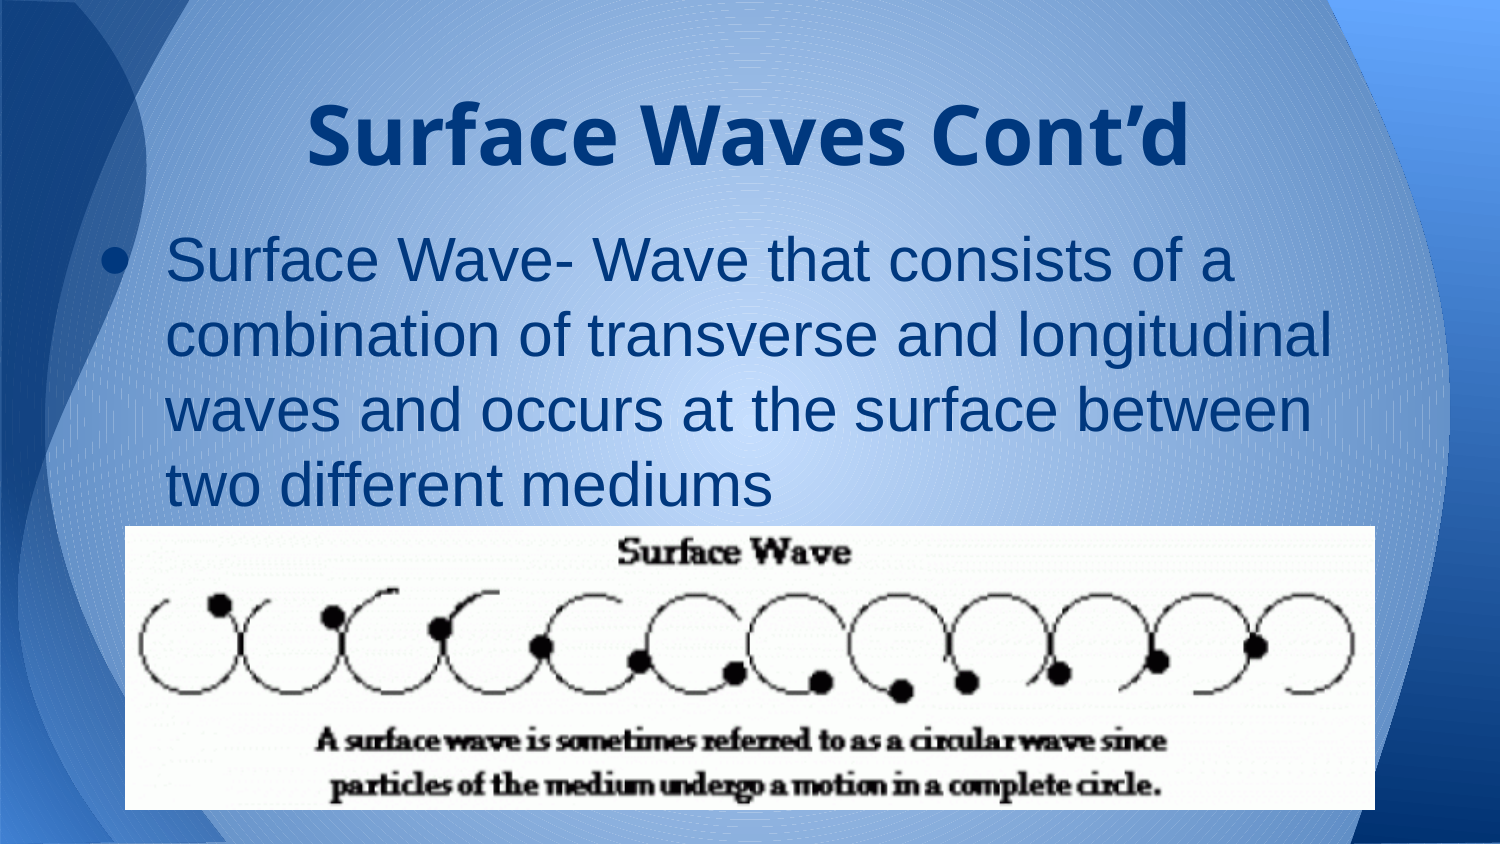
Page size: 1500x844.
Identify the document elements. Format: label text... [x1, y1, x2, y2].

list Surface Wave- Wave that consists of a combination of transverse and longitudinal waves and occurs at the surface between two different mediums [75, 204, 1425, 800]
title Surface Waves Cont’d [75, 33, 1425, 197]
picture [124, 526, 1376, 810]
